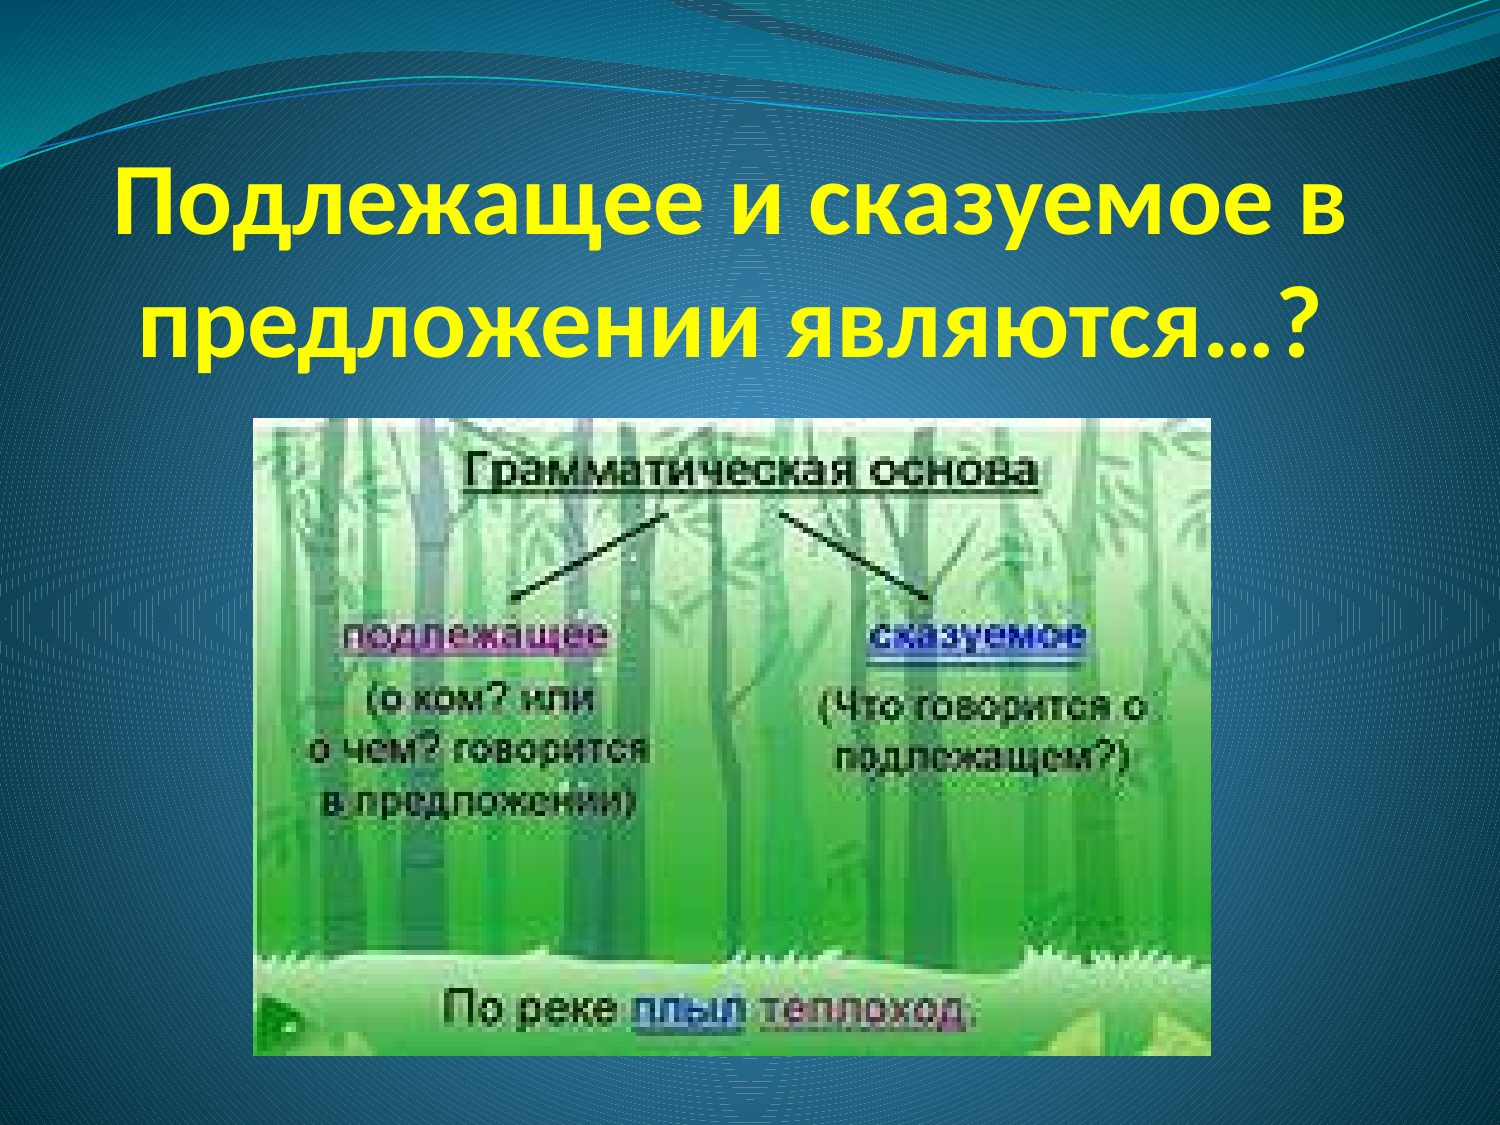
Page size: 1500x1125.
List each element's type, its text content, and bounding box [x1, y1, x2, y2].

title Подлежащее и сказуемое в предложении являются…? [88, 78, 1377, 379]
picture [253, 418, 1211, 1056]
